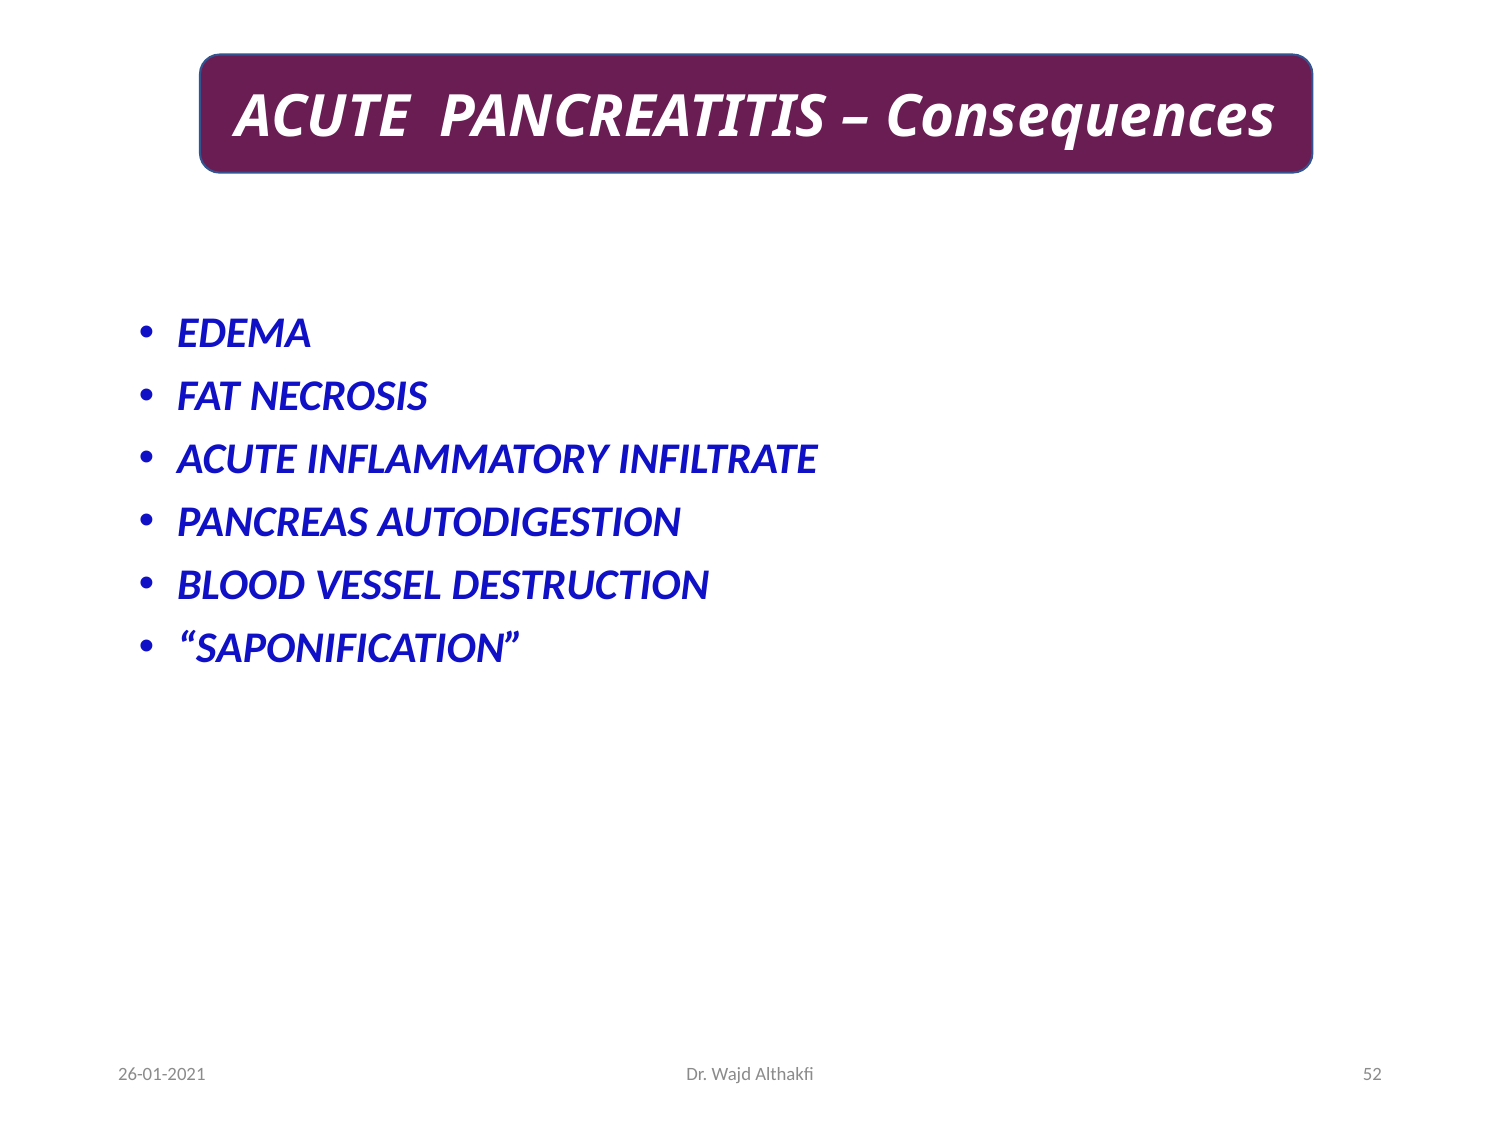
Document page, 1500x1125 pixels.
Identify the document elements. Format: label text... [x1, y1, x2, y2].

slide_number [103, 1042, 441, 1103]
slide_number 52 [1059, 1042, 1397, 1103]
list EDEMA FAT NECROSIS ACUTE INFLAMMATORY INFILTRATE PANCREAS AUTODIGESTION BLOOD VESSEL DESTRUCTION “SAPONIFICATION” [123, 302, 1306, 782]
footer Dr. Wajd Althakfi [496, 1042, 1004, 1103]
text_box ACUTE PANCREATITIS – Consequences [198, 53, 1314, 174]
